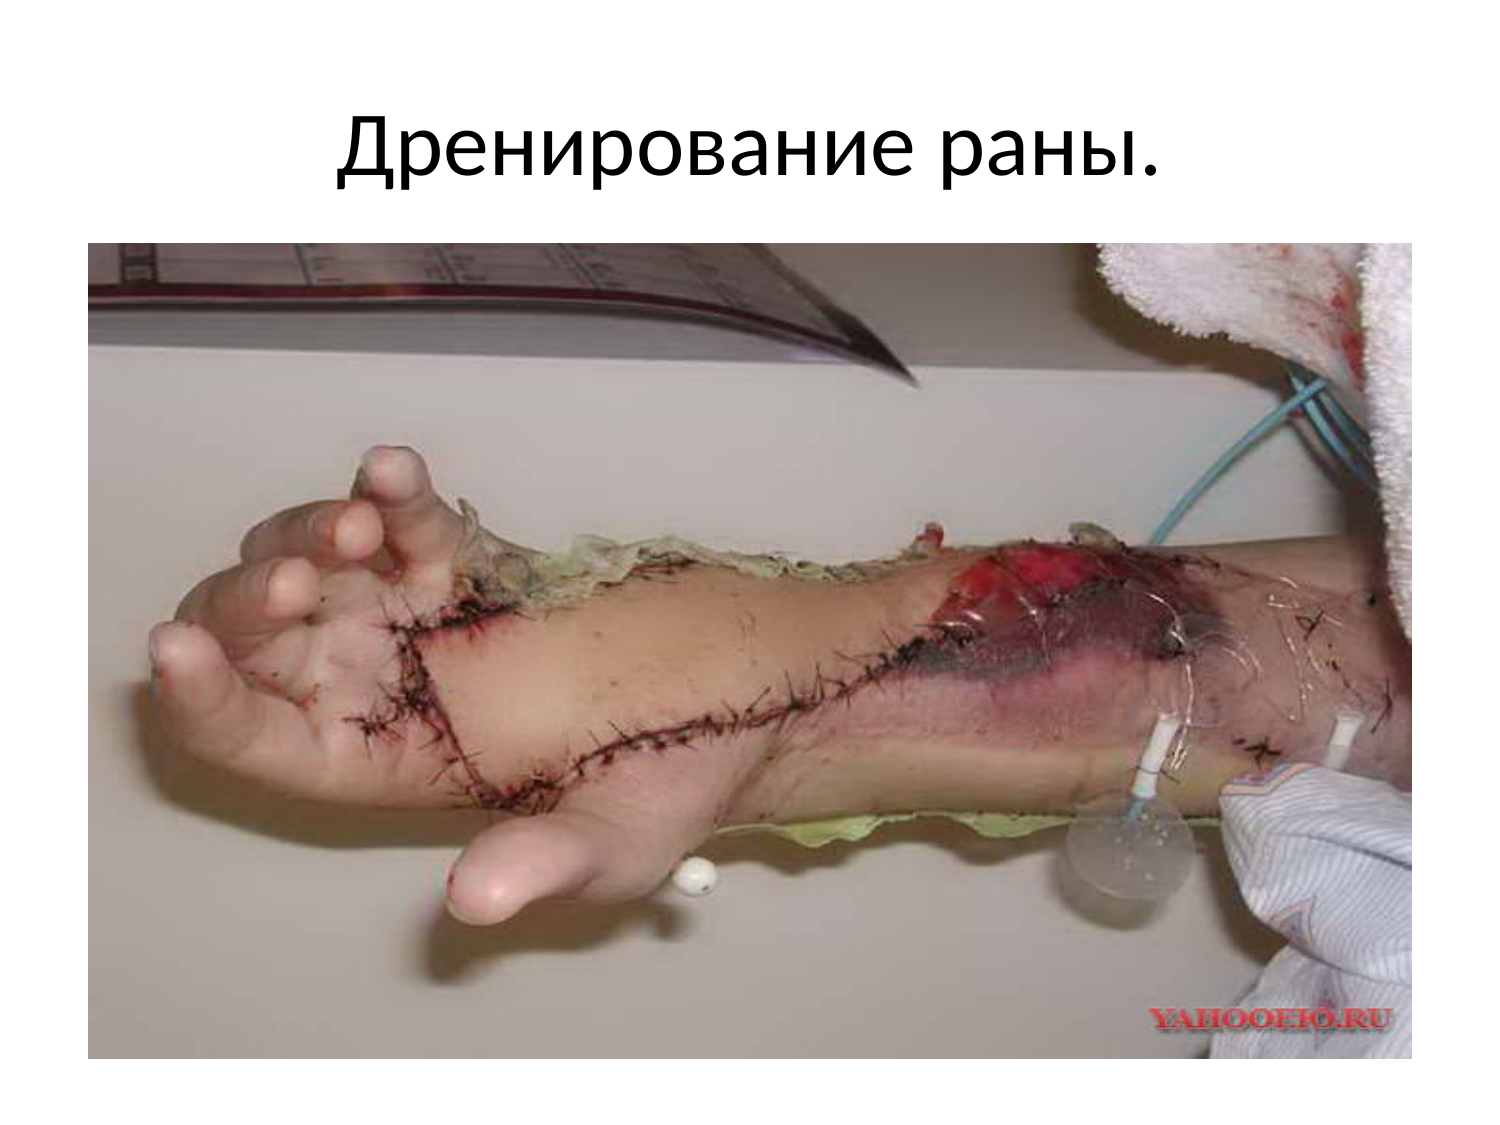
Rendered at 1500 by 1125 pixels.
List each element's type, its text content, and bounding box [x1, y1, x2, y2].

title Дренирование раны. [75, 45, 1425, 233]
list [88, 243, 1412, 1059]
